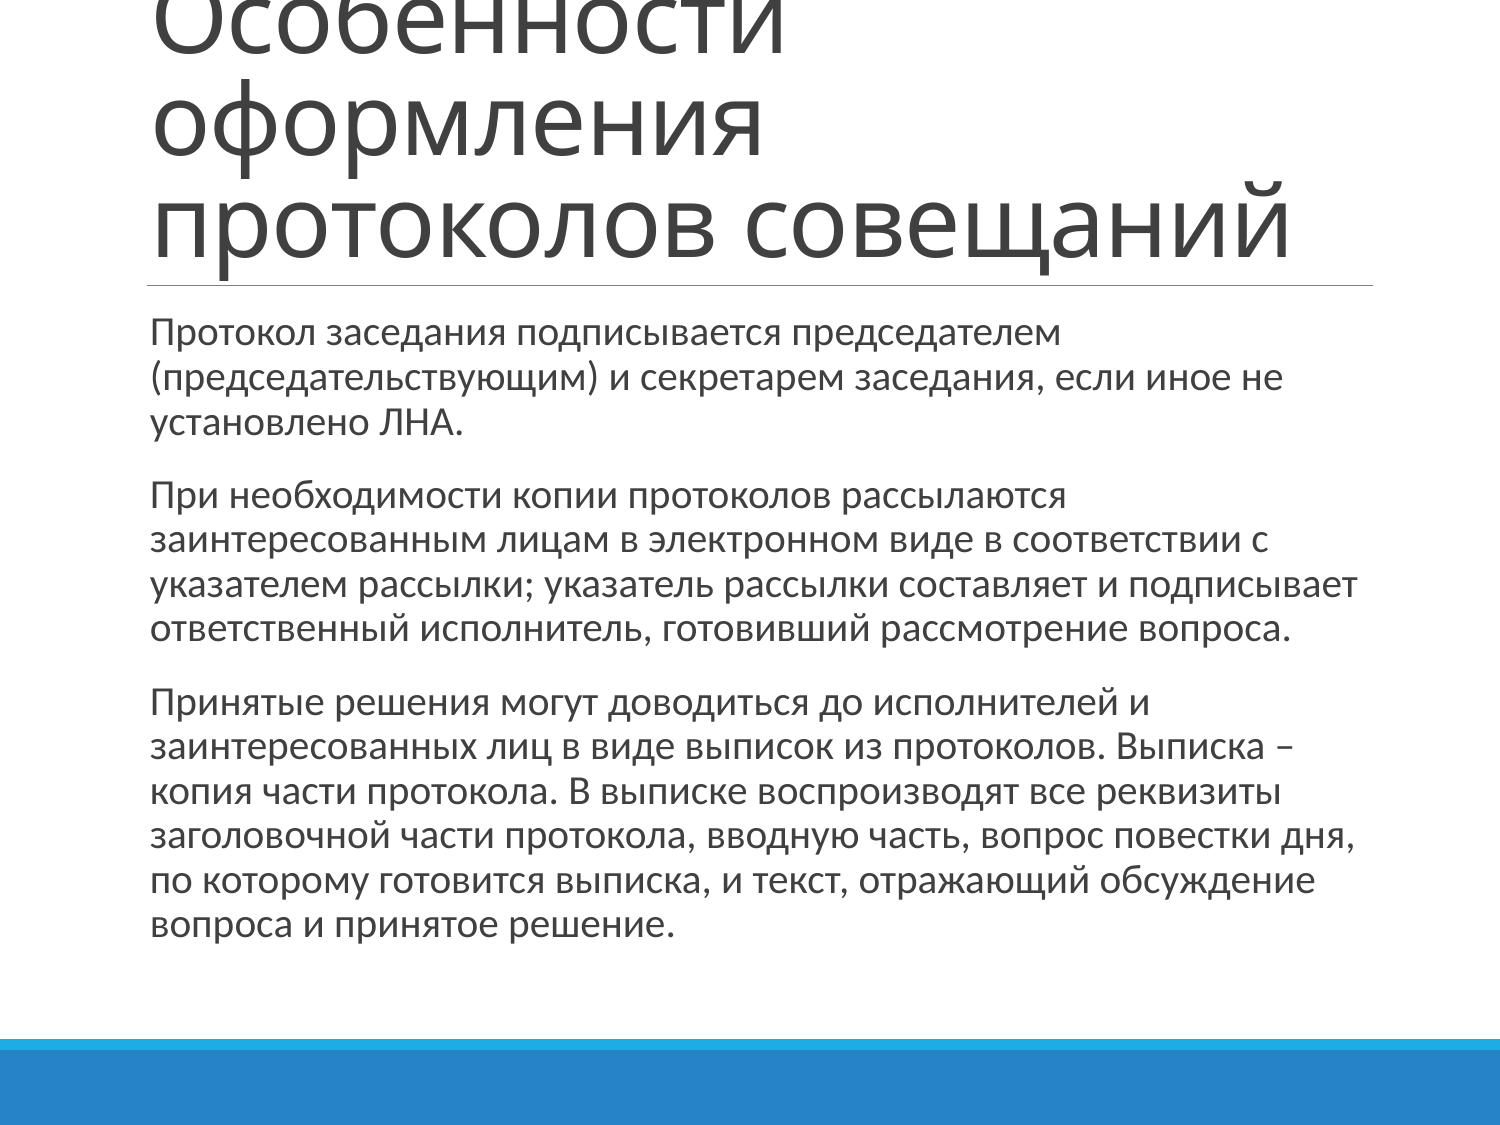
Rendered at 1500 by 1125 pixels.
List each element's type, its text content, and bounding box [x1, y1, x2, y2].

list Протокол заседания подписывается председателем (председательствующим) и секретарем заседания, если иное не установлено ЛНА. При необходимости копии протоколов рассылаются заинтересованным лицам в электронном виде в соответствии с указателем рассылки; указатель рассылки составляет и подписывает ответственный исполнитель, готовивший рассмотрение вопроса. Принятые решения могут доводиться до исполнителей и заинтересованных лиц в виде выписок из протоколов. Выписка – копия части протокола. В выписке воспроизводят все реквизиты заголовочной части протокола, вводную часть, вопрос повестки дня, по которому готовится выписка, и текст, отражающий обсуждение вопроса и принятое решение. [135, 302, 1373, 963]
title Особенности оформления протоколов совещаний [135, 47, 1373, 285]
